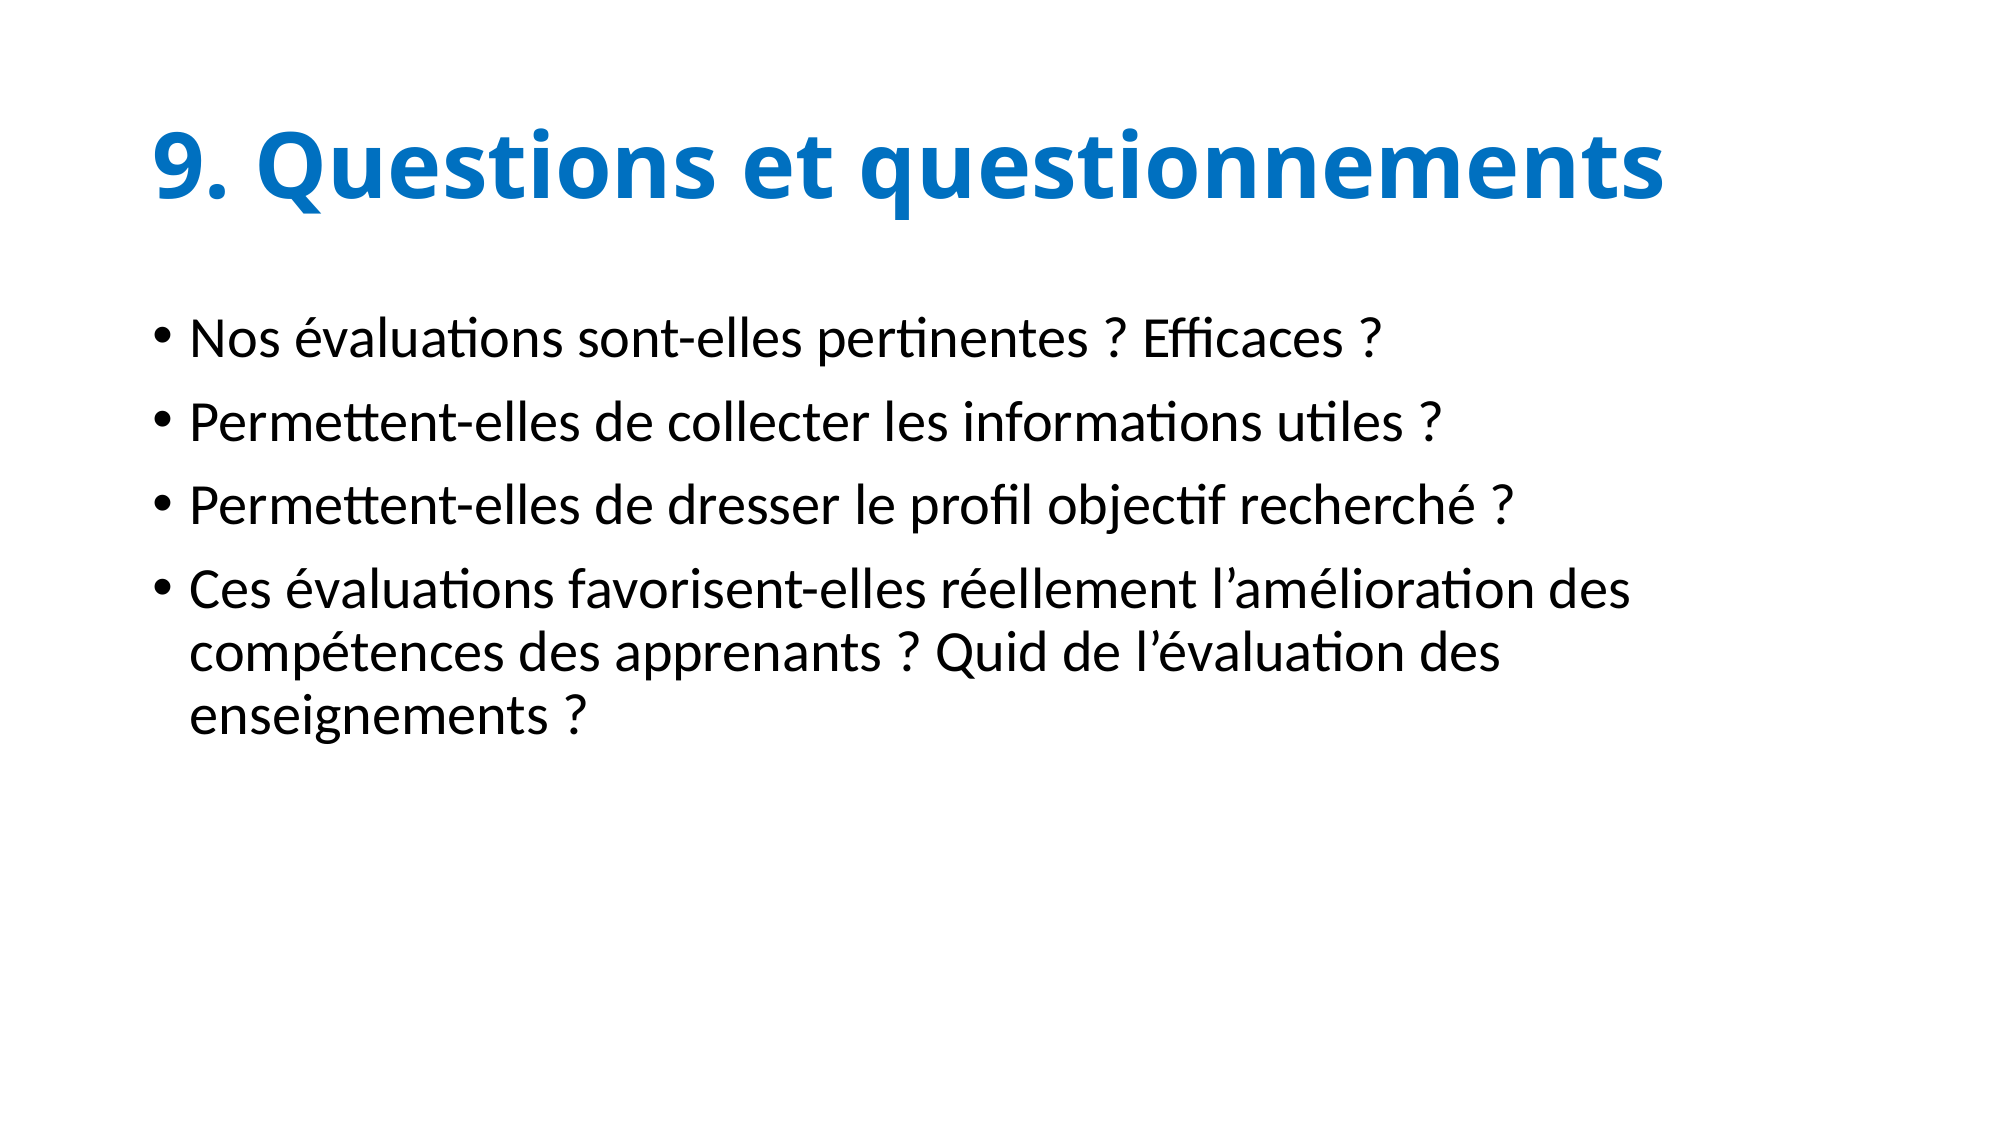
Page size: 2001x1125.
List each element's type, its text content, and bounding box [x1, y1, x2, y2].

list Nos évaluations sont-elles pertinentes ? Efficaces ? Permettent-elles de collecter les informations utiles ? Permettent-elles de dresser le profil objectif recherché ? Ces évaluations favorisent-elles réellement l’amélioration des compétences des apprenants ? Quid de l’évaluation des enseignements ? [137, 299, 1863, 1014]
title 9. Questions et questionnements [137, 59, 1863, 278]
